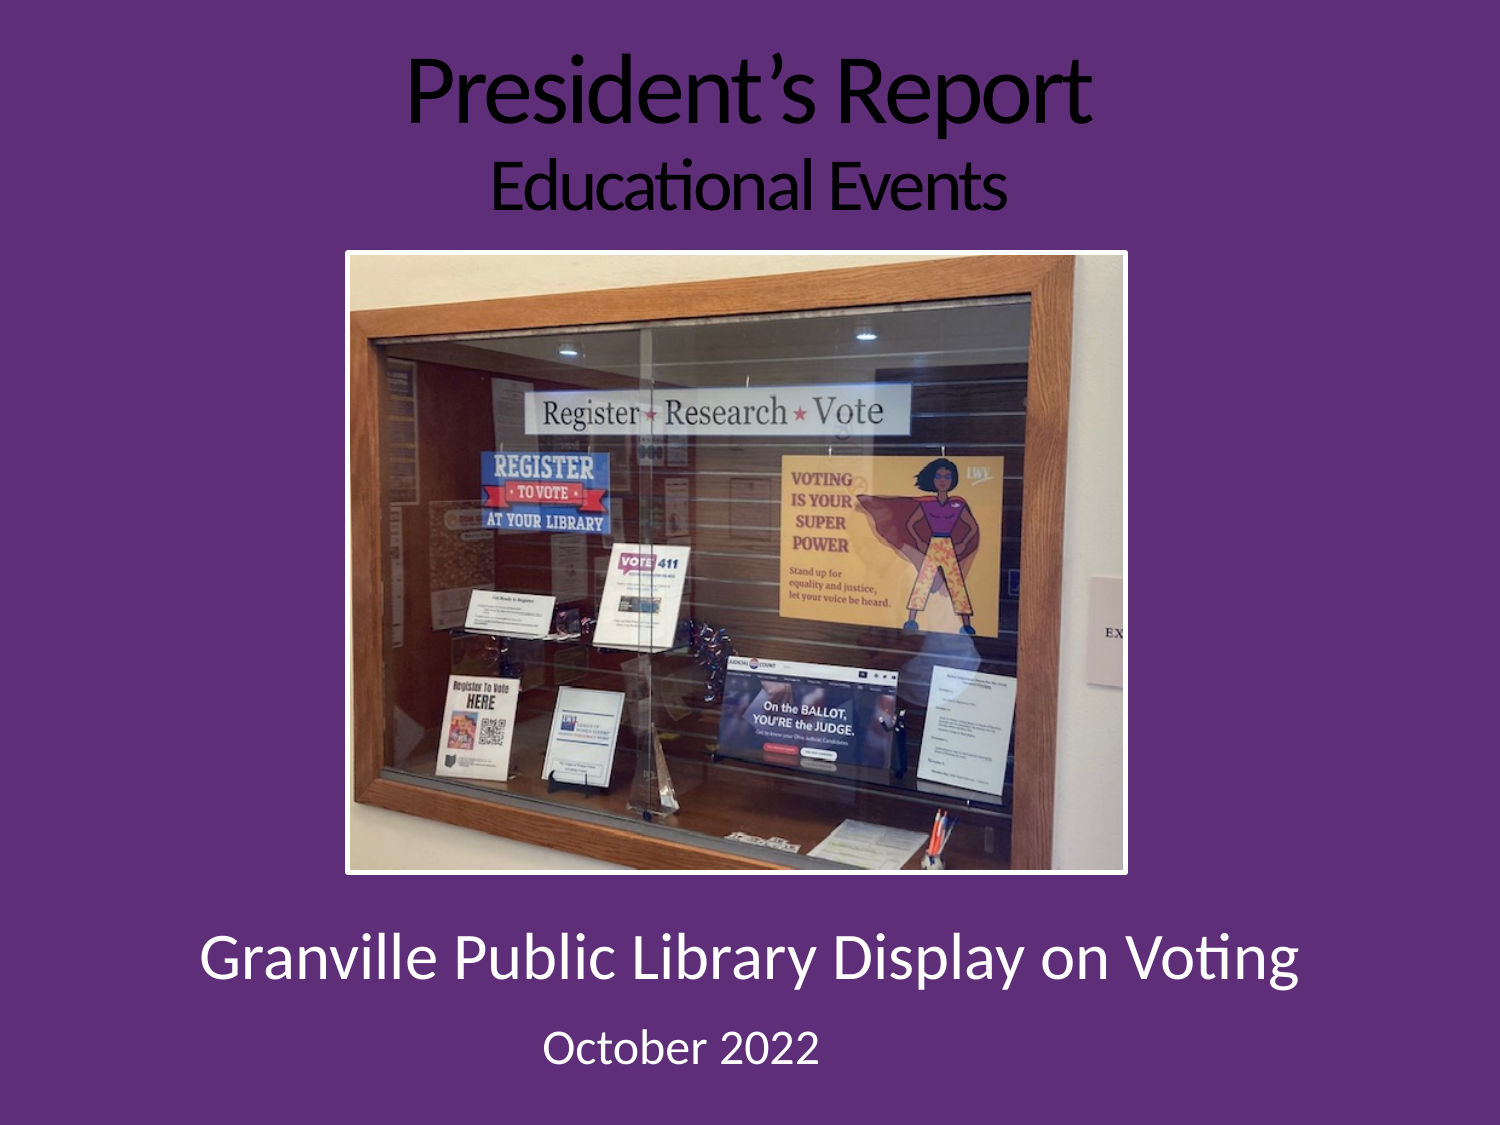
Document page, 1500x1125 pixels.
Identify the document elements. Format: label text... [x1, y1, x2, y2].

title President’s Report Educational Events [62, 37, 1438, 229]
picture [349, 254, 1124, 871]
list Granville Public Library Display on Voting October 2022 [62, 231, 1438, 1125]
